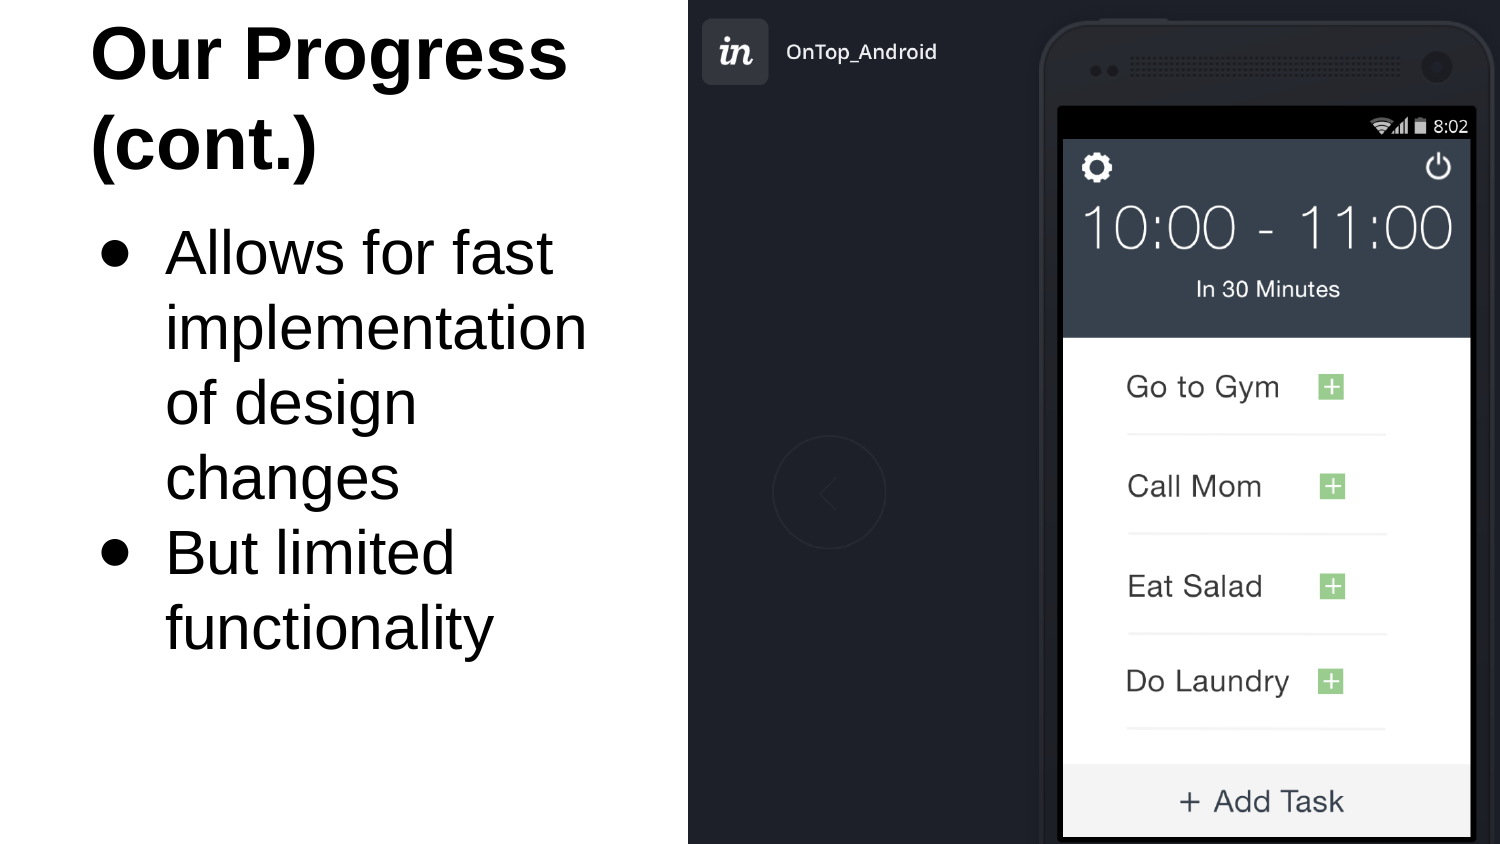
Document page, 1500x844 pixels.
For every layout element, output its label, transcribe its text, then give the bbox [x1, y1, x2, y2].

title Our Progress (cont.) [75, 58, 682, 200]
picture [688, 0, 1500, 844]
list Allows for fast implementation of design changes But limited functionality [75, 196, 671, 808]
